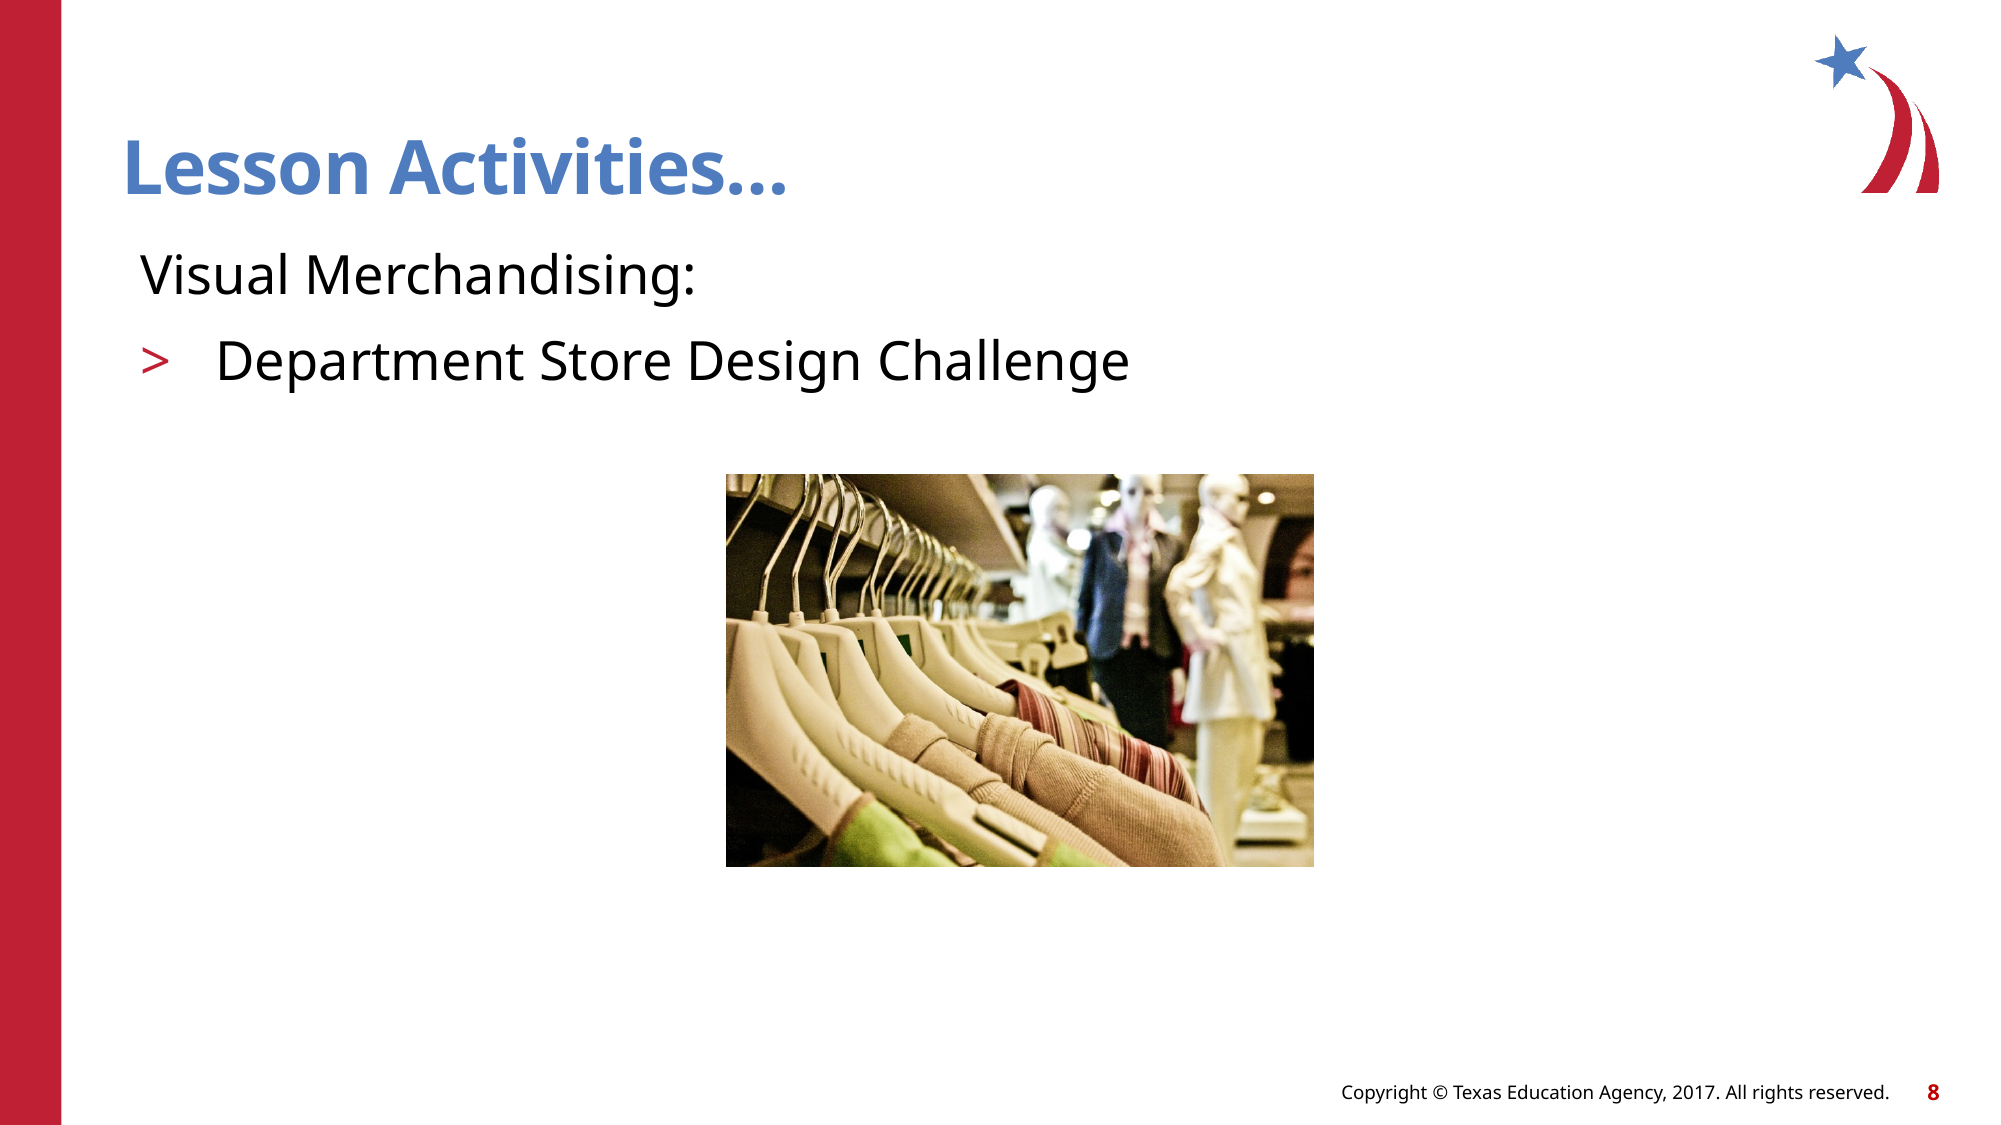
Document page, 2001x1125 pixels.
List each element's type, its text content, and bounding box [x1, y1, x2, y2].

title Lesson Activities… [121, 66, 1772, 211]
picture [1814, 34, 1939, 193]
list Visual Merchandising: Department Store Design Challenge [121, 233, 1936, 1010]
picture [726, 474, 1314, 867]
